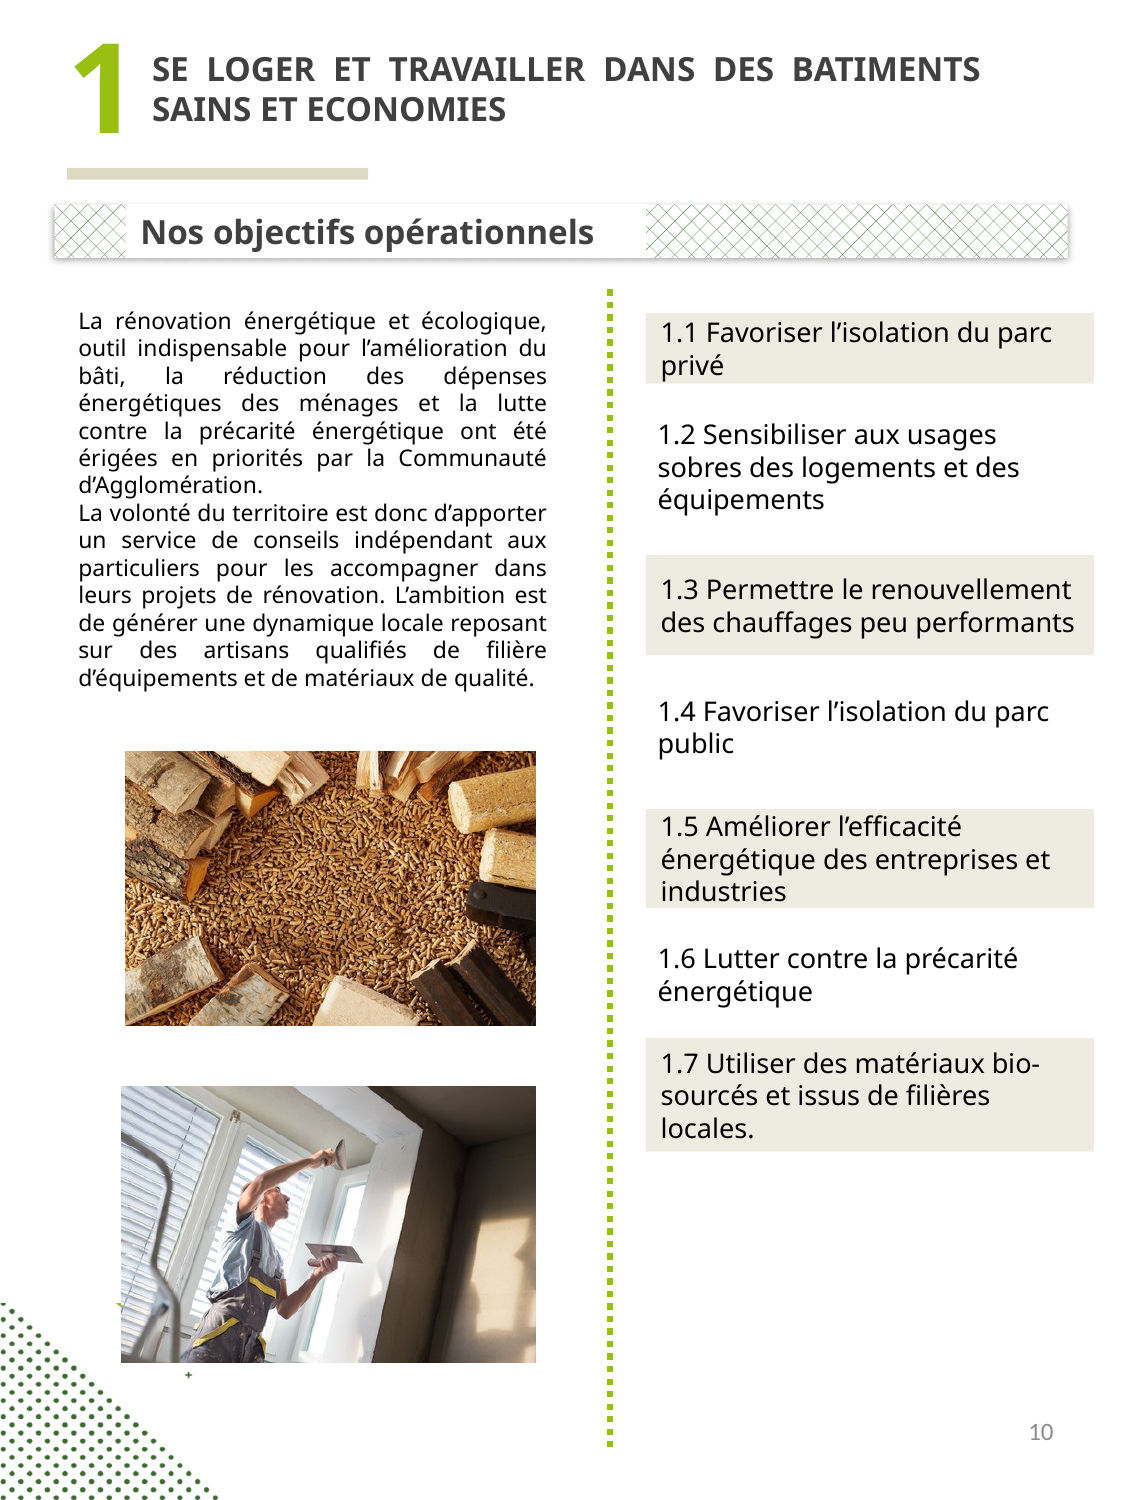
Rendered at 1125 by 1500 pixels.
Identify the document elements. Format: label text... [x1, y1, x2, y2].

text_box [54, 204, 125, 259]
text_box 1.1 Favoriser l’isolation du parc privé [644, 311, 1096, 386]
text_box SE LOGER ET TRAVAILLER DANS DES BATIMENTS SAINS ET ECONOMIES [137, 41, 997, 136]
text_box 1.3 Permettre le renouvellement des chauffages peu performants [644, 553, 1096, 658]
text_box [646, 204, 1068, 259]
text_box Nos objectifs opérationnels [125, 203, 646, 259]
slide_number 10 [806, 1390, 1069, 1471]
picture [125, 751, 537, 1026]
text_box 1.2 Sensibiliser aux usages sobres des logements et des équipements [641, 429, 1093, 504]
picture [1, 1086, 537, 1500]
text_box 1.6 Lutter contre la précarité énergétique [641, 937, 1093, 1012]
text_box 1.7 Utiliser des matériaux bio-sourcés et issus de filières locales. [644, 1036, 1096, 1154]
text_box 1 [53, 0, 222, 166]
text_box 1.5 Améliorer l’efficacité énergétique des entreprises et industries [644, 807, 1096, 910]
text_box 1.4 Favoriser l’isolation du parc public [641, 689, 1093, 764]
text_box La rénovation énergétique et écologique, outil indispensable pour l’amélioration du bâti, la réduction des dépenses énergétiques des ménages et la lutte contre la précarité énergétique ont été érigées en priorités par la Communauté d’Agglomération. La volonté du territoire est donc d’apporter un service de conseils indépendant aux particuliers pour les accompagner dans leurs projets de rénovation. L’ambition est de générer une dynamique locale reposant sur des artisans qualifiés de filière d’équipements et de matériaux de qualité. [63, 298, 563, 699]
text_box [65, 166, 370, 182]
